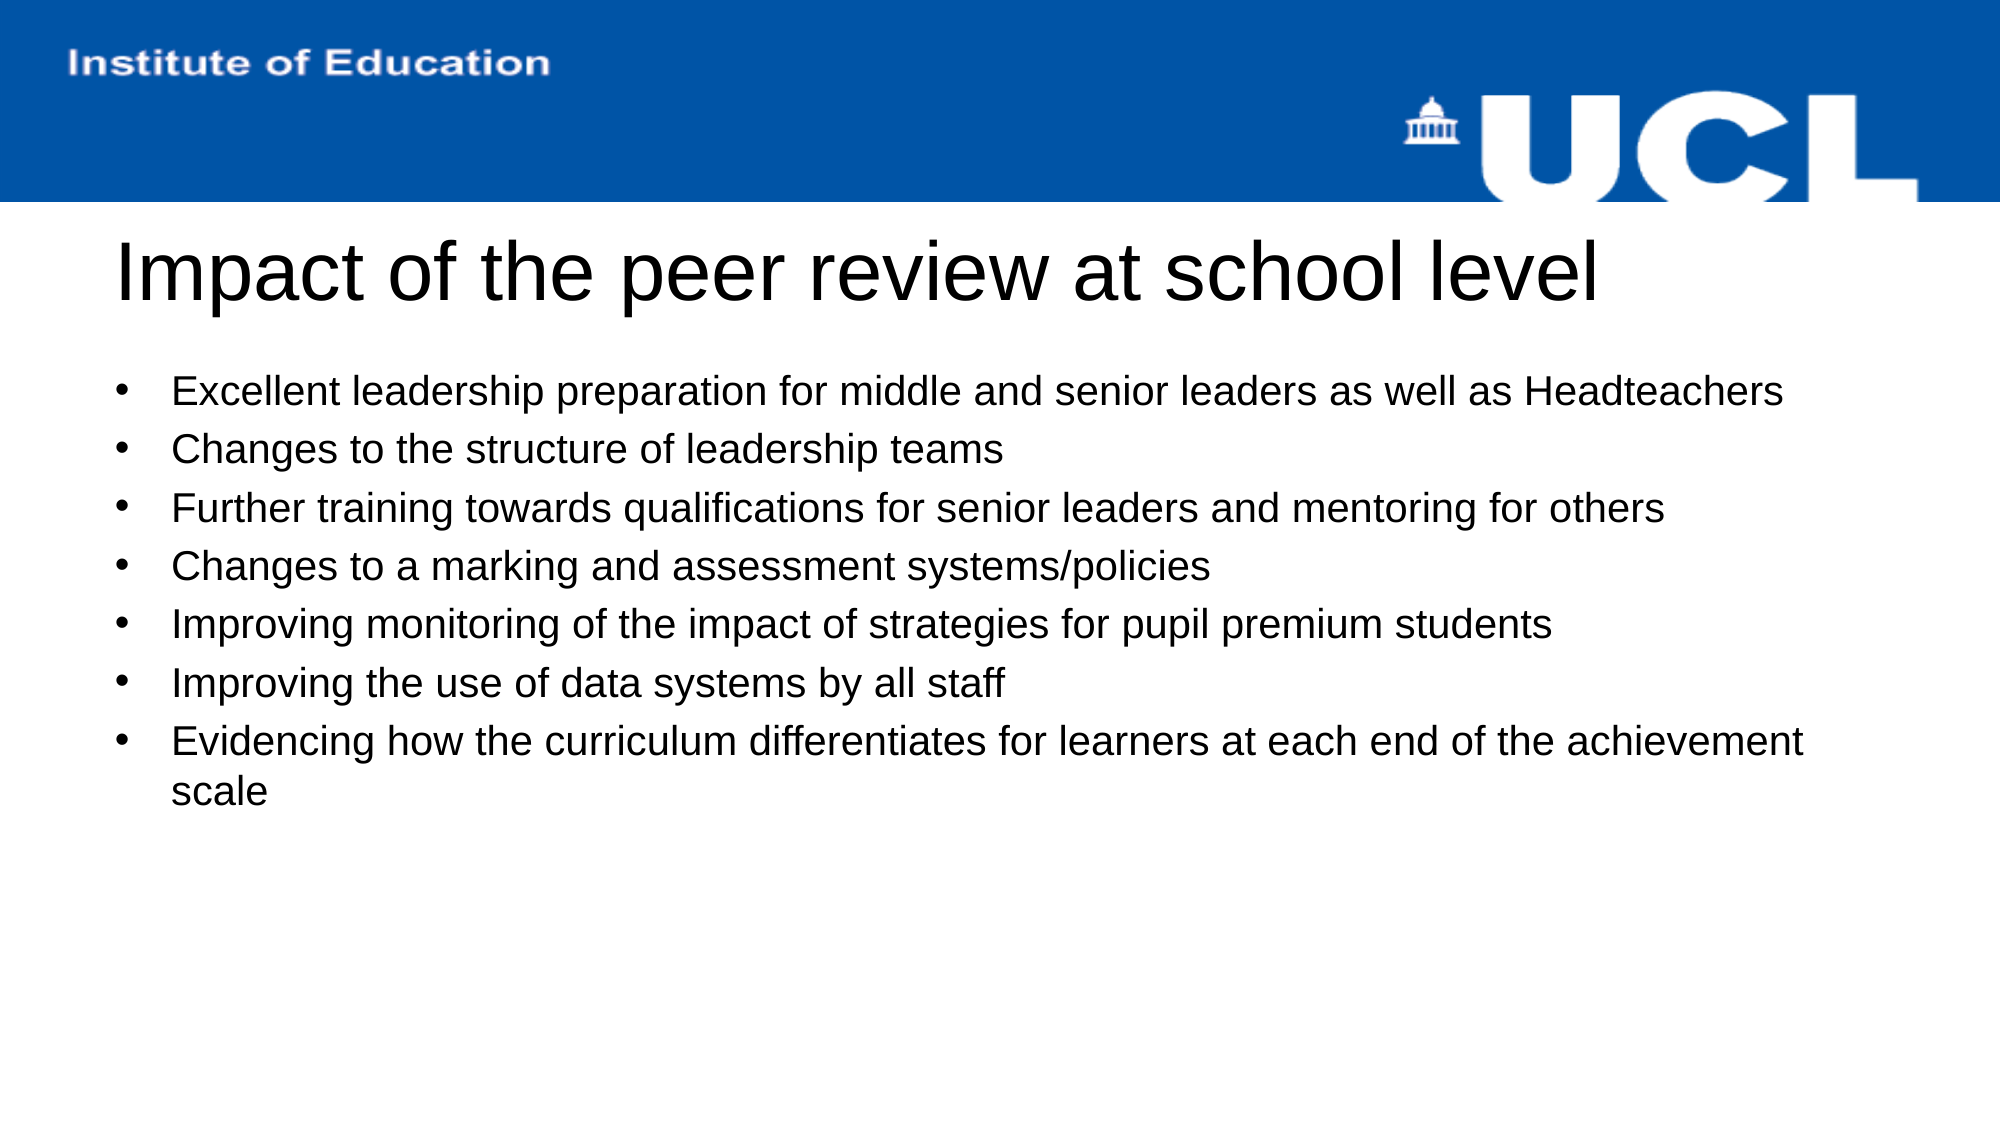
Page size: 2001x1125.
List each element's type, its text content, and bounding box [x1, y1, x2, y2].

list Excellent leadership preparation for middle and senior leaders as well as Headteachers Changes to the structure of leadership teams Further training towards qualifications for senior leaders and mentoring for others Changes to a marking and assessment systems/policies Improving monitoring of the impact of strategies for pupil premium students Improving the use of data systems by all staff Evidencing how the curriculum differentiates for learners at each end of the achievement scale [99, 356, 1900, 931]
title Impact of the peer review at school level [99, 209, 1900, 356]
picture [0, 0, 2000, 202]
